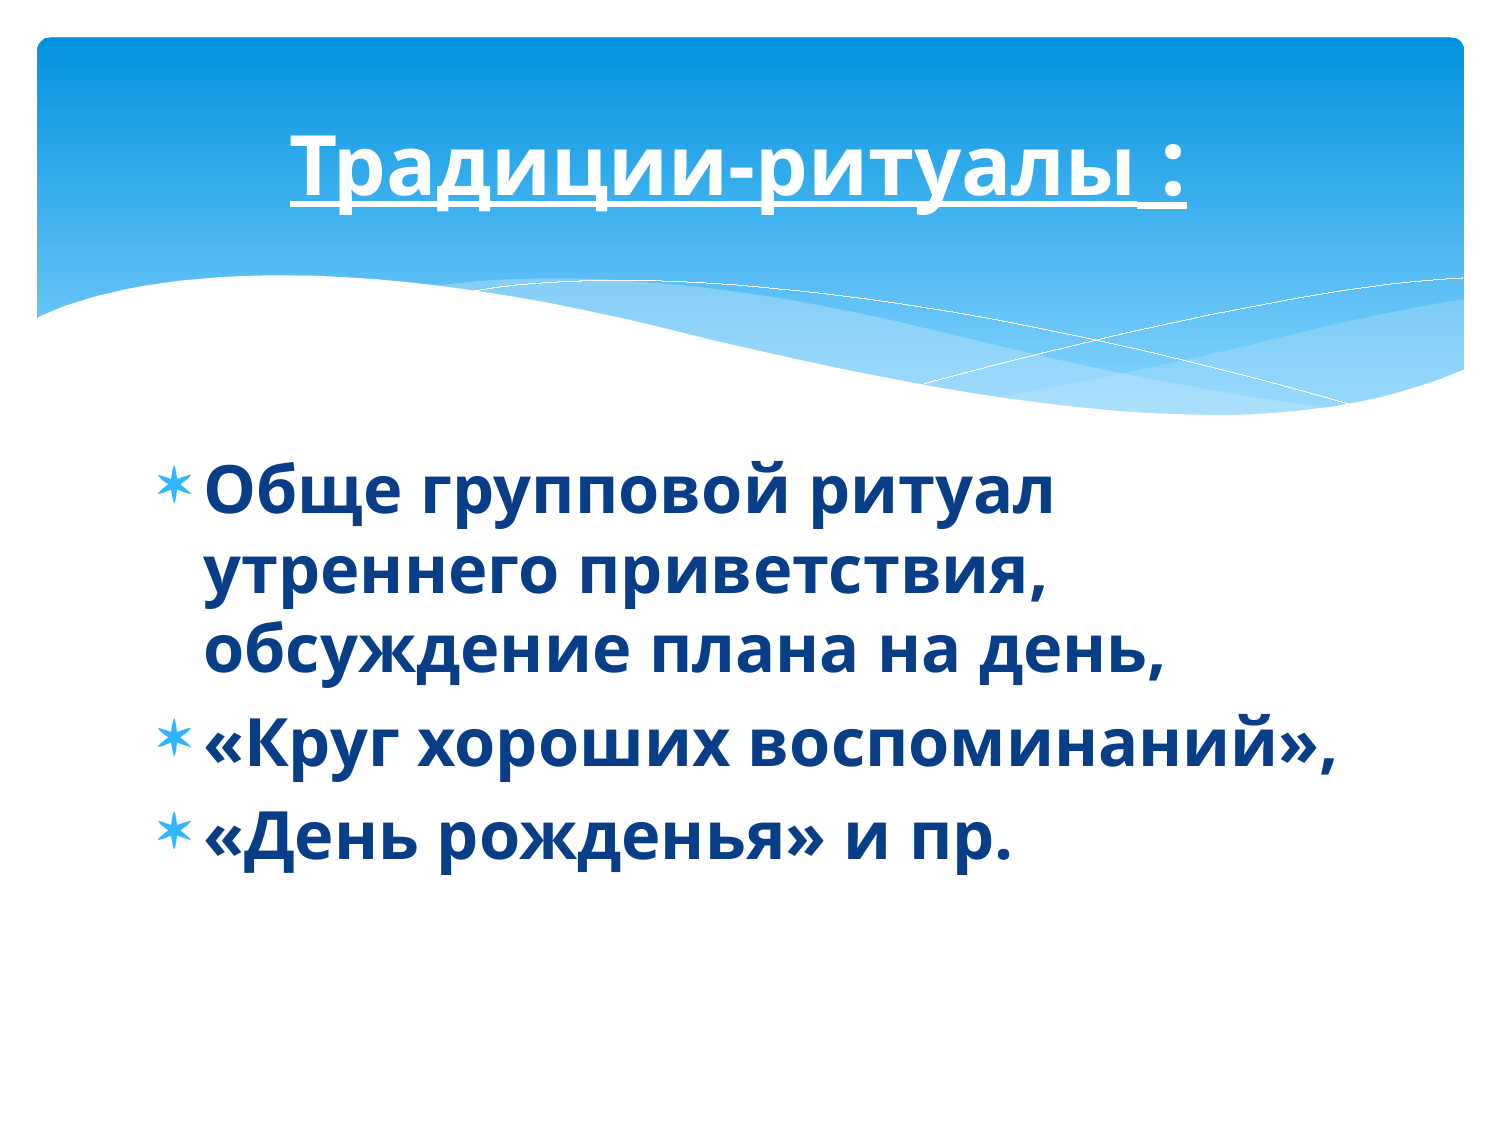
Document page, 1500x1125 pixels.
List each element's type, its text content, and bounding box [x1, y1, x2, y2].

list Обще групповой ритуал утреннего приветствия, обсуждение плана на день, «Круг хороших воспоминаний», «День рожденья» и пр. [143, 438, 1359, 1005]
title Традиции-ритуалы : [75, 55, 1425, 261]
